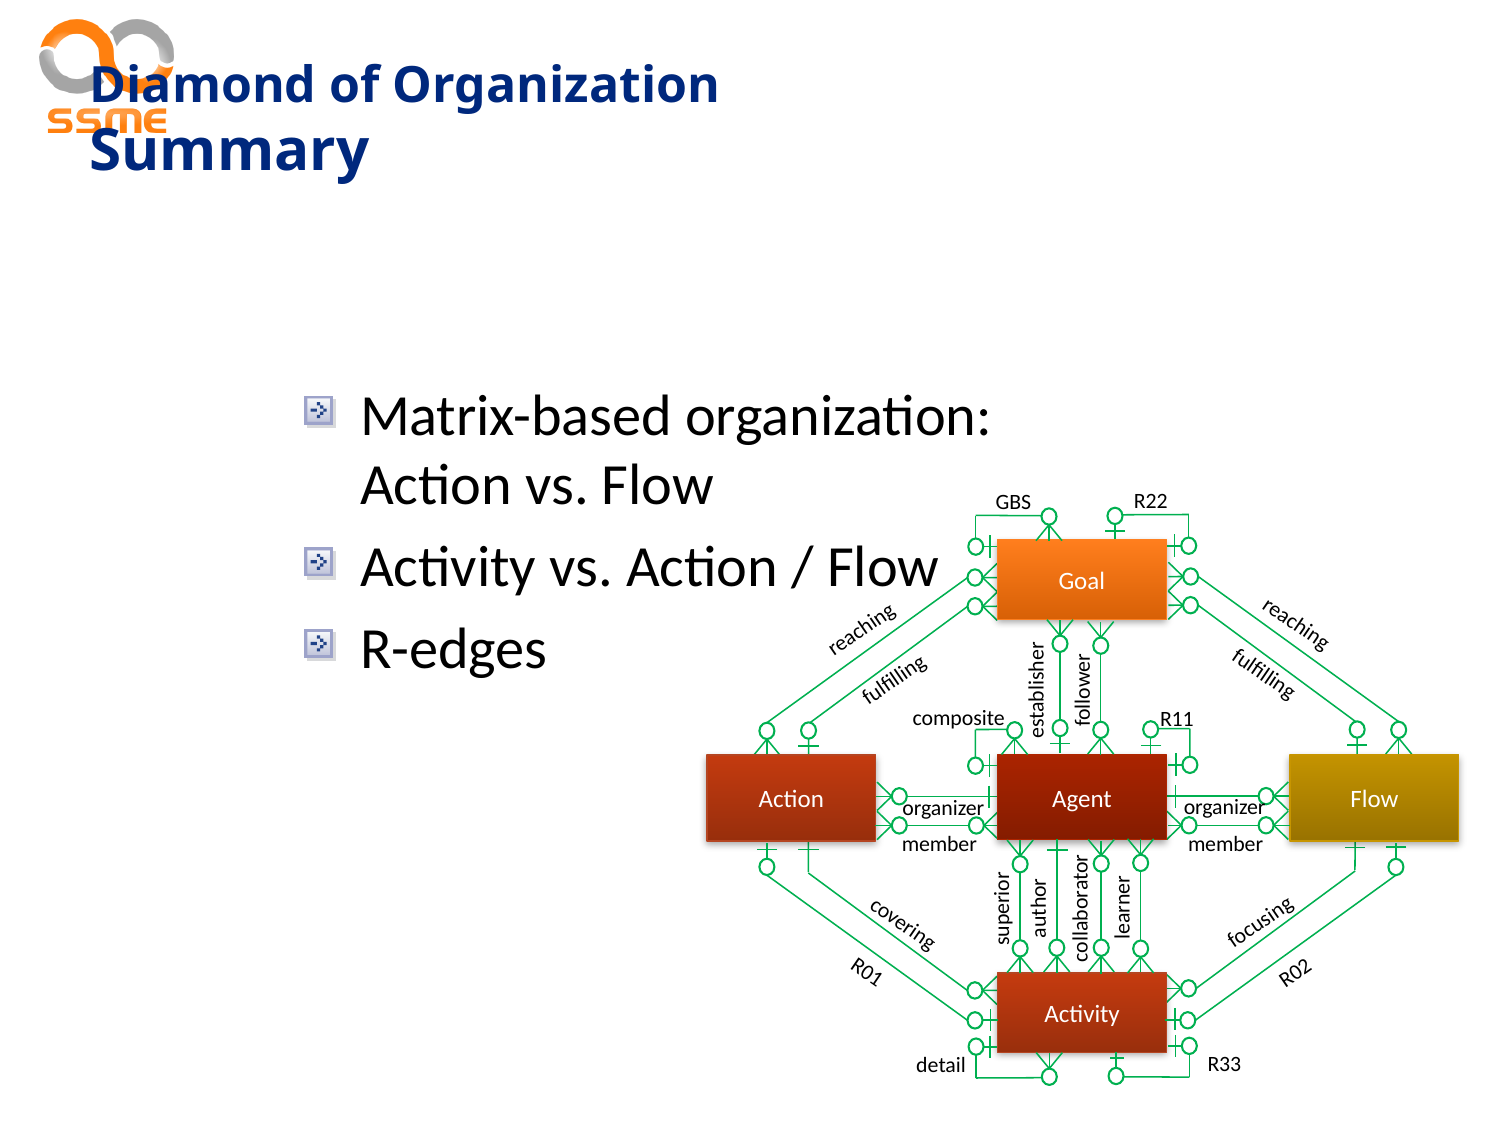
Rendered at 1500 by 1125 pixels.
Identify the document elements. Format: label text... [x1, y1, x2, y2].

title Diamond of Organization Summary [75, 45, 1425, 233]
list Matrix-based organization: Action vs. Flow Activity vs. Action / Flow R-edges [303, 376, 1000, 931]
picture [39, 19, 174, 133]
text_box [706, 479, 1459, 1086]
